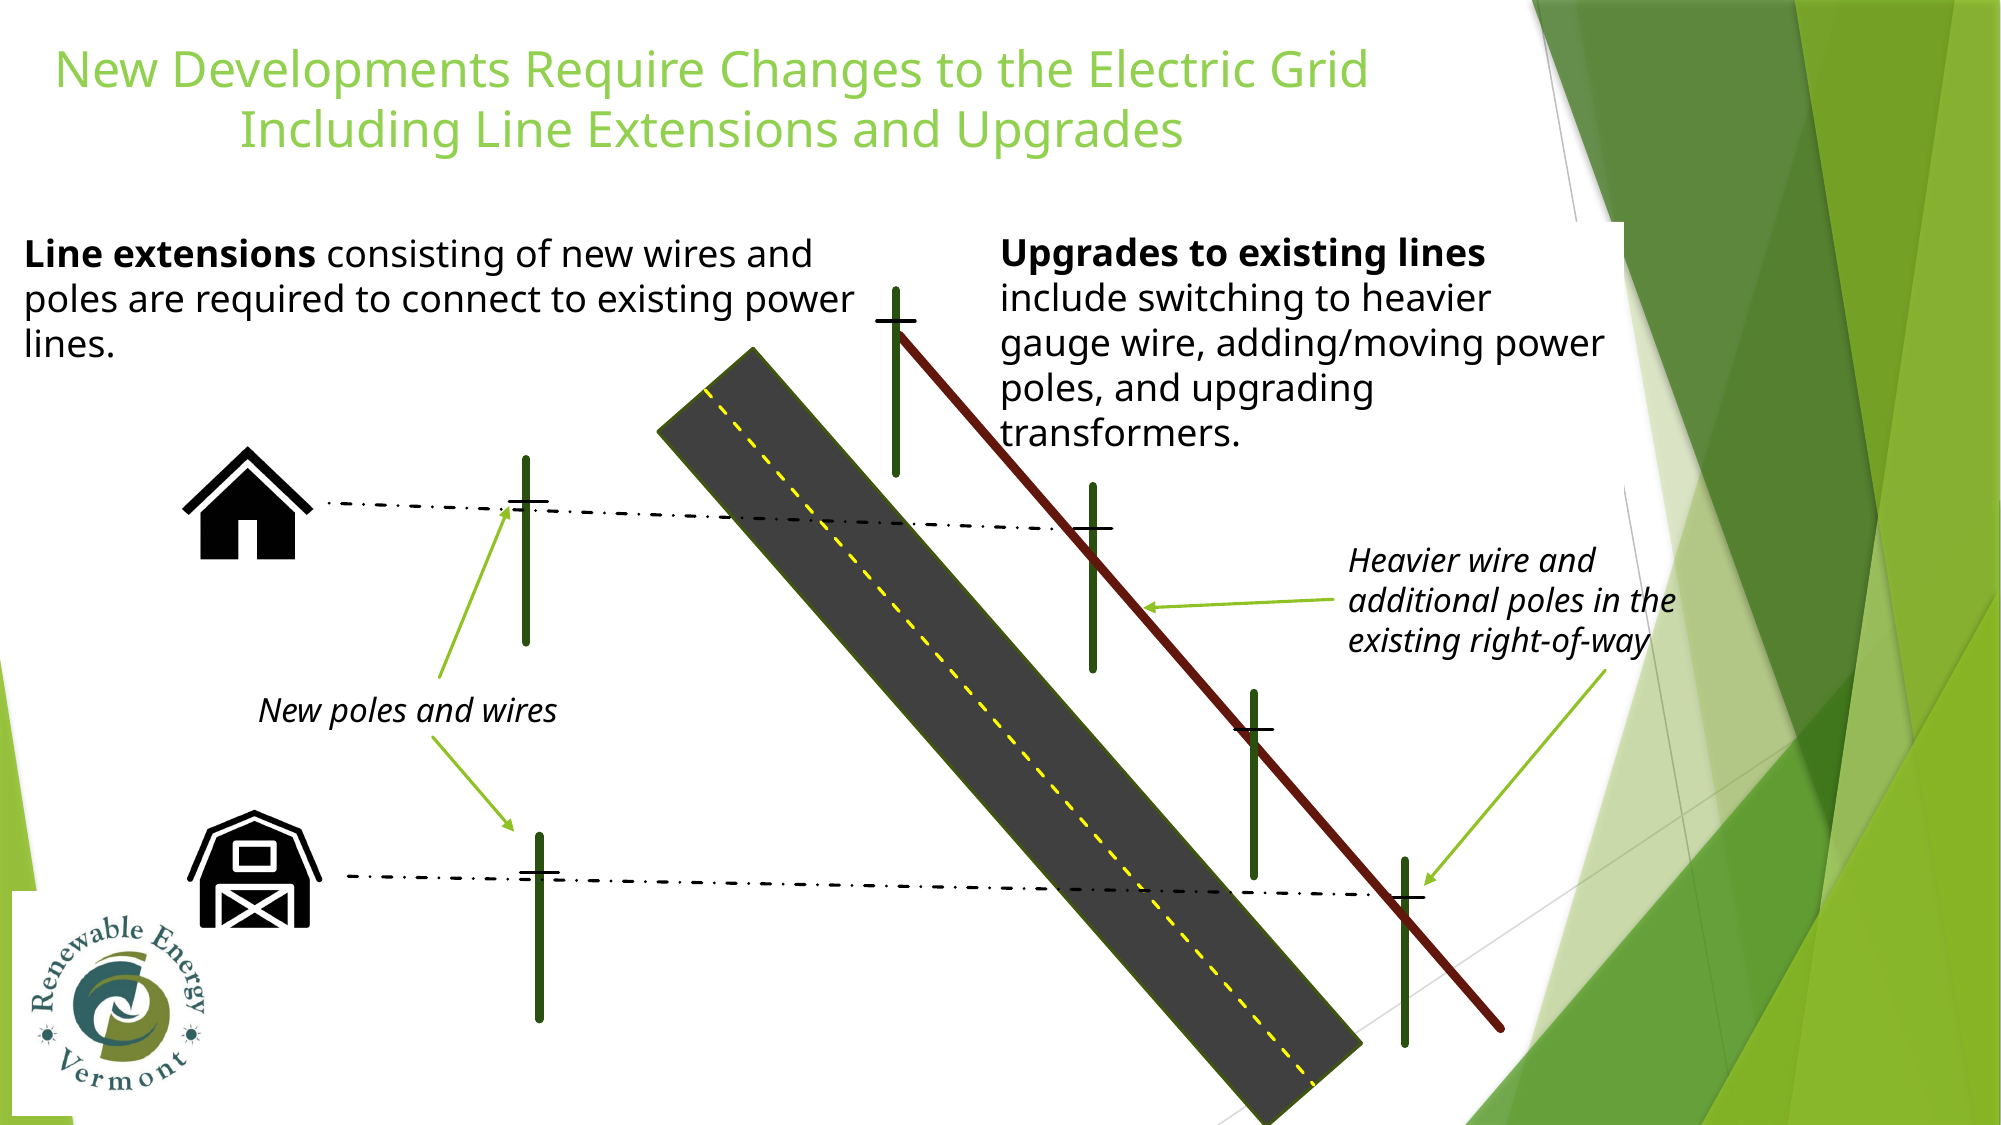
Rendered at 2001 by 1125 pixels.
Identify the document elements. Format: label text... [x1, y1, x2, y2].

text_box Line extensions consisting of new wires and poles are required to connect to existing power lines. [8, 222, 887, 373]
picture [12, 792, 330, 1116]
text_box Upgrades to existing lines include switching to heavier gauge wire, adding/moving power poles, and upgrading transformers. [985, 221, 1624, 512]
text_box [1423, 669, 1606, 887]
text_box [432, 737, 515, 833]
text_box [1142, 599, 1334, 609]
text_box Heavier wire and additional poles in the existing right-of-way [1506, 532, 1750, 667]
text_box New poles and wires [243, 682, 316, 737]
picture [171, 427, 323, 579]
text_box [321, 275, 1425, 1125]
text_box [438, 505, 510, 679]
text_box New Developments Require Changes to the Electric Grid Including Line Extensions and Upgrades [29, 29, 1396, 165]
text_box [876, 289, 1502, 1030]
